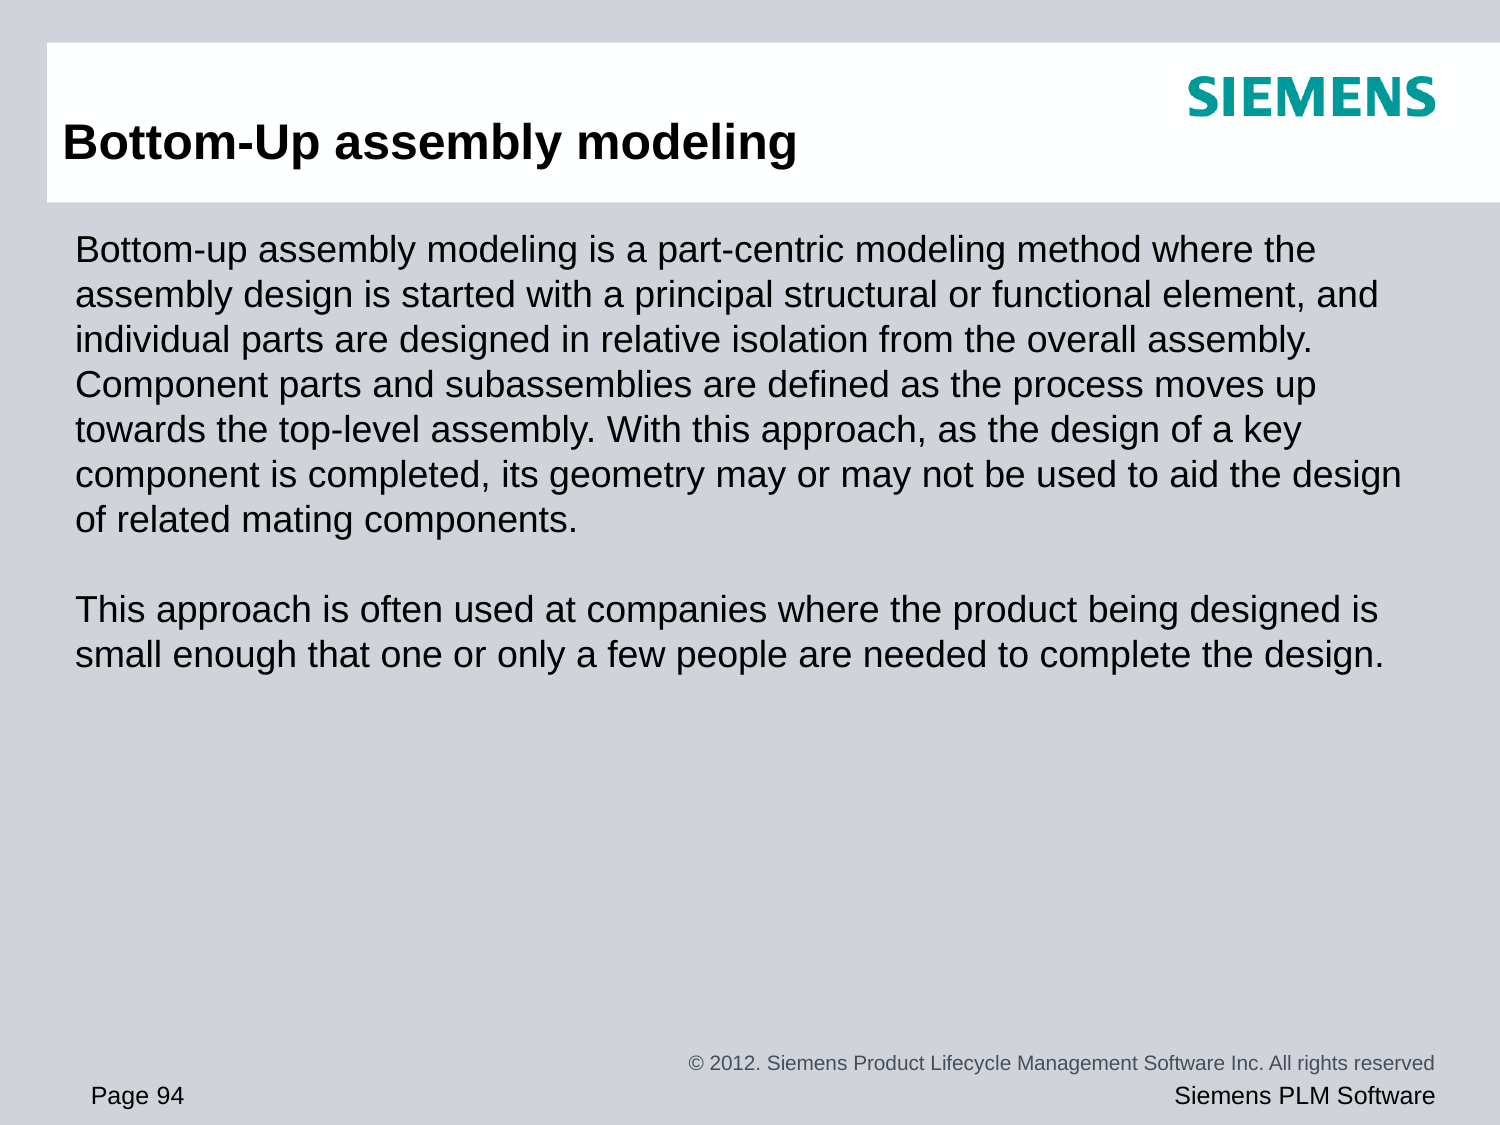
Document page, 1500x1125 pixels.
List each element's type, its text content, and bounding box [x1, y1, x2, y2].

title Bottom-Up assembly modeling [62, 37, 1301, 171]
list Bottom-up assembly modeling is a part-centric modeling method where the assembly design is started with a principal structural or functional element, and individual parts are designed in relative isolation from the overall assembly. Component parts and subassemblies are defined as the process moves up towards the top-level assembly. With this approach, as the design of a key component is completed, its geometry may or may not be used to aid the design of related mating components. This approach is often used at companies where the product being designed is small enough that one or only a few people are needed to complete the design. [74, 224, 1413, 1038]
picture [1301, 69, 1444, 123]
